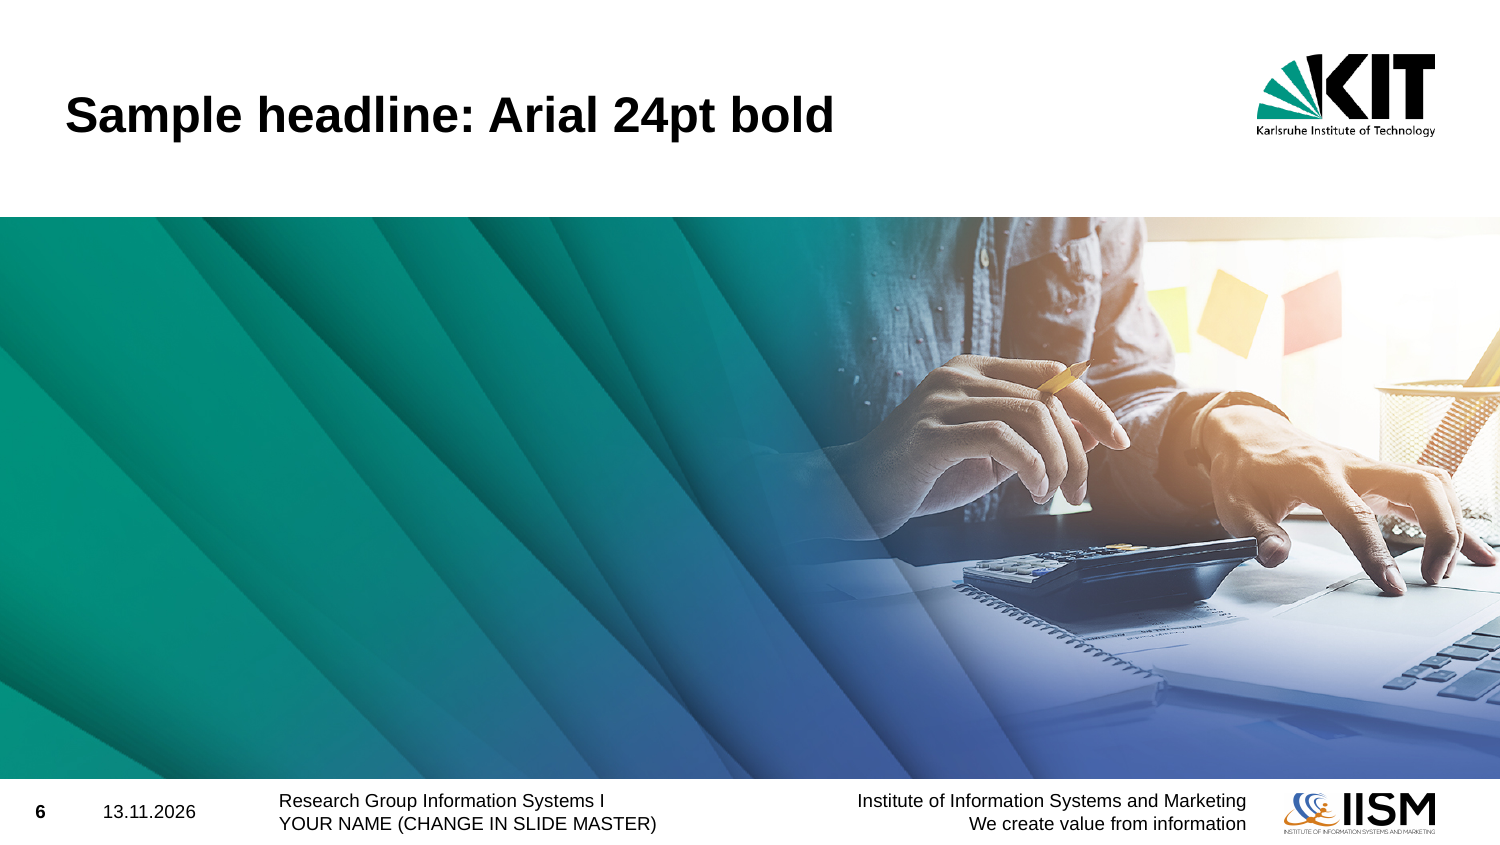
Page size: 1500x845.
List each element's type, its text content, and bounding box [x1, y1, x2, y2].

slide_number 6 [35, 779, 89, 844]
title Sample headline: Arial 24pt bold [64, 48, 1192, 144]
picture [0, 217, 1500, 779]
picture [1257, 54, 1435, 137]
picture [1284, 794, 1435, 834]
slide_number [102, 779, 272, 844]
